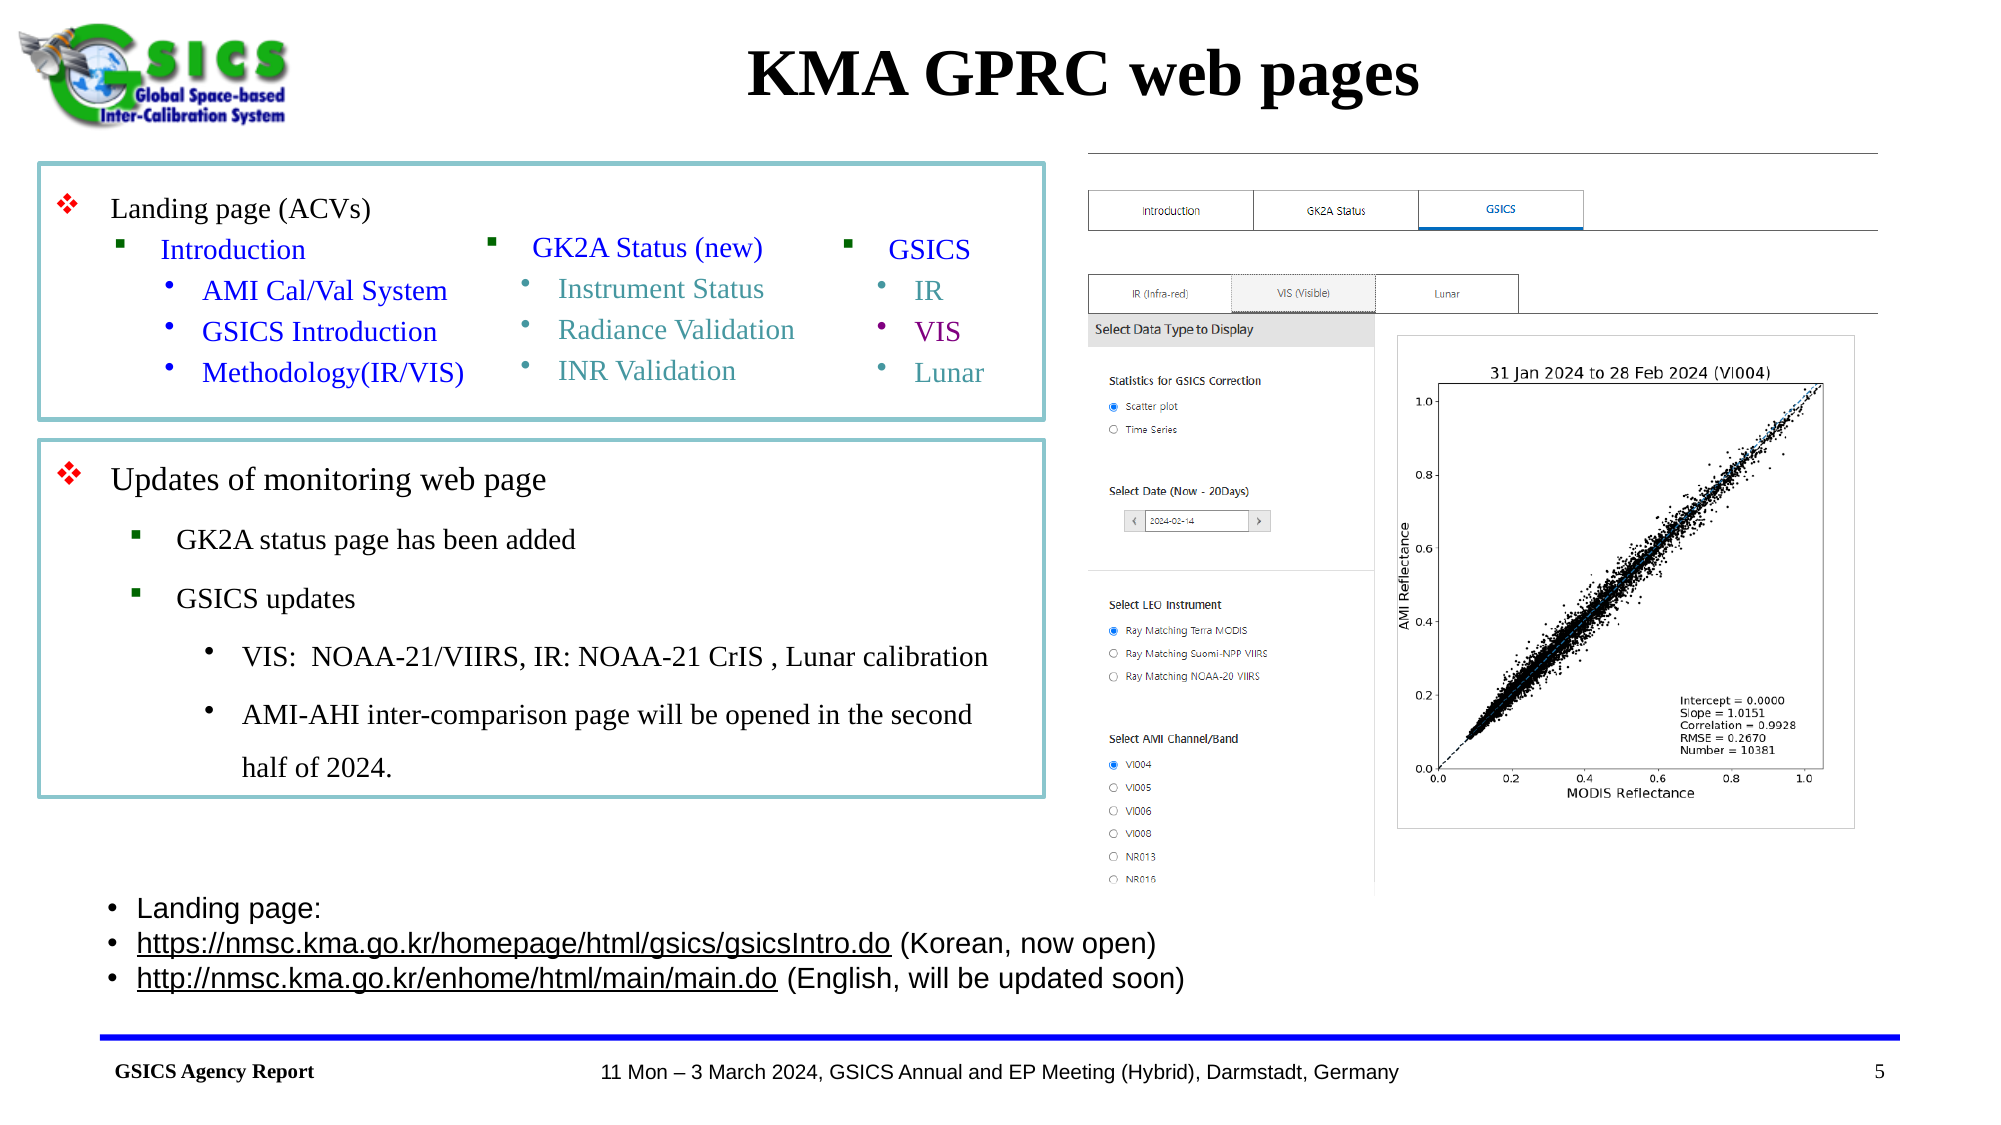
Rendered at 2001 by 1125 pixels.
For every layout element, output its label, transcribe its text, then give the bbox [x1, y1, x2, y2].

text_box GK2A Status (new) Instrument Status Radiance Validation INR Validation [395, 220, 888, 416]
picture [11, 16, 293, 131]
text_box Landing page: https://nmsc.kma.go.kr/homepage/html/gsics/gsicsIntro.do (Korean, now open) http://nmsc.kma.go.kr/enhome/html/main/main.do (English, will be updated soon) [92, 882, 1515, 1002]
slide_number 5 [1600, 1049, 1901, 1089]
text_box Landing page (ACVs) Introduction AMI Cal/Val System GSICS Introduction Methodology(IR/VIS) [39, 182, 518, 411]
text_box GSICS IR VIS Lunar [751, 223, 1044, 418]
text_box [37, 161, 1046, 422]
picture [1055, 146, 1901, 896]
text_box [37, 438, 1046, 799]
title KMA GPRC web pages [343, 21, 1825, 132]
text_box Updates of monitoring web page GK2A status page has been added GSICS updates VIS: NOAA-21/VIIRS, IR: NOAA-21 CrIS , Lunar calibration AMI-AHI inter-comparison page will be opened in the second half of 2024. [39, 430, 1028, 788]
